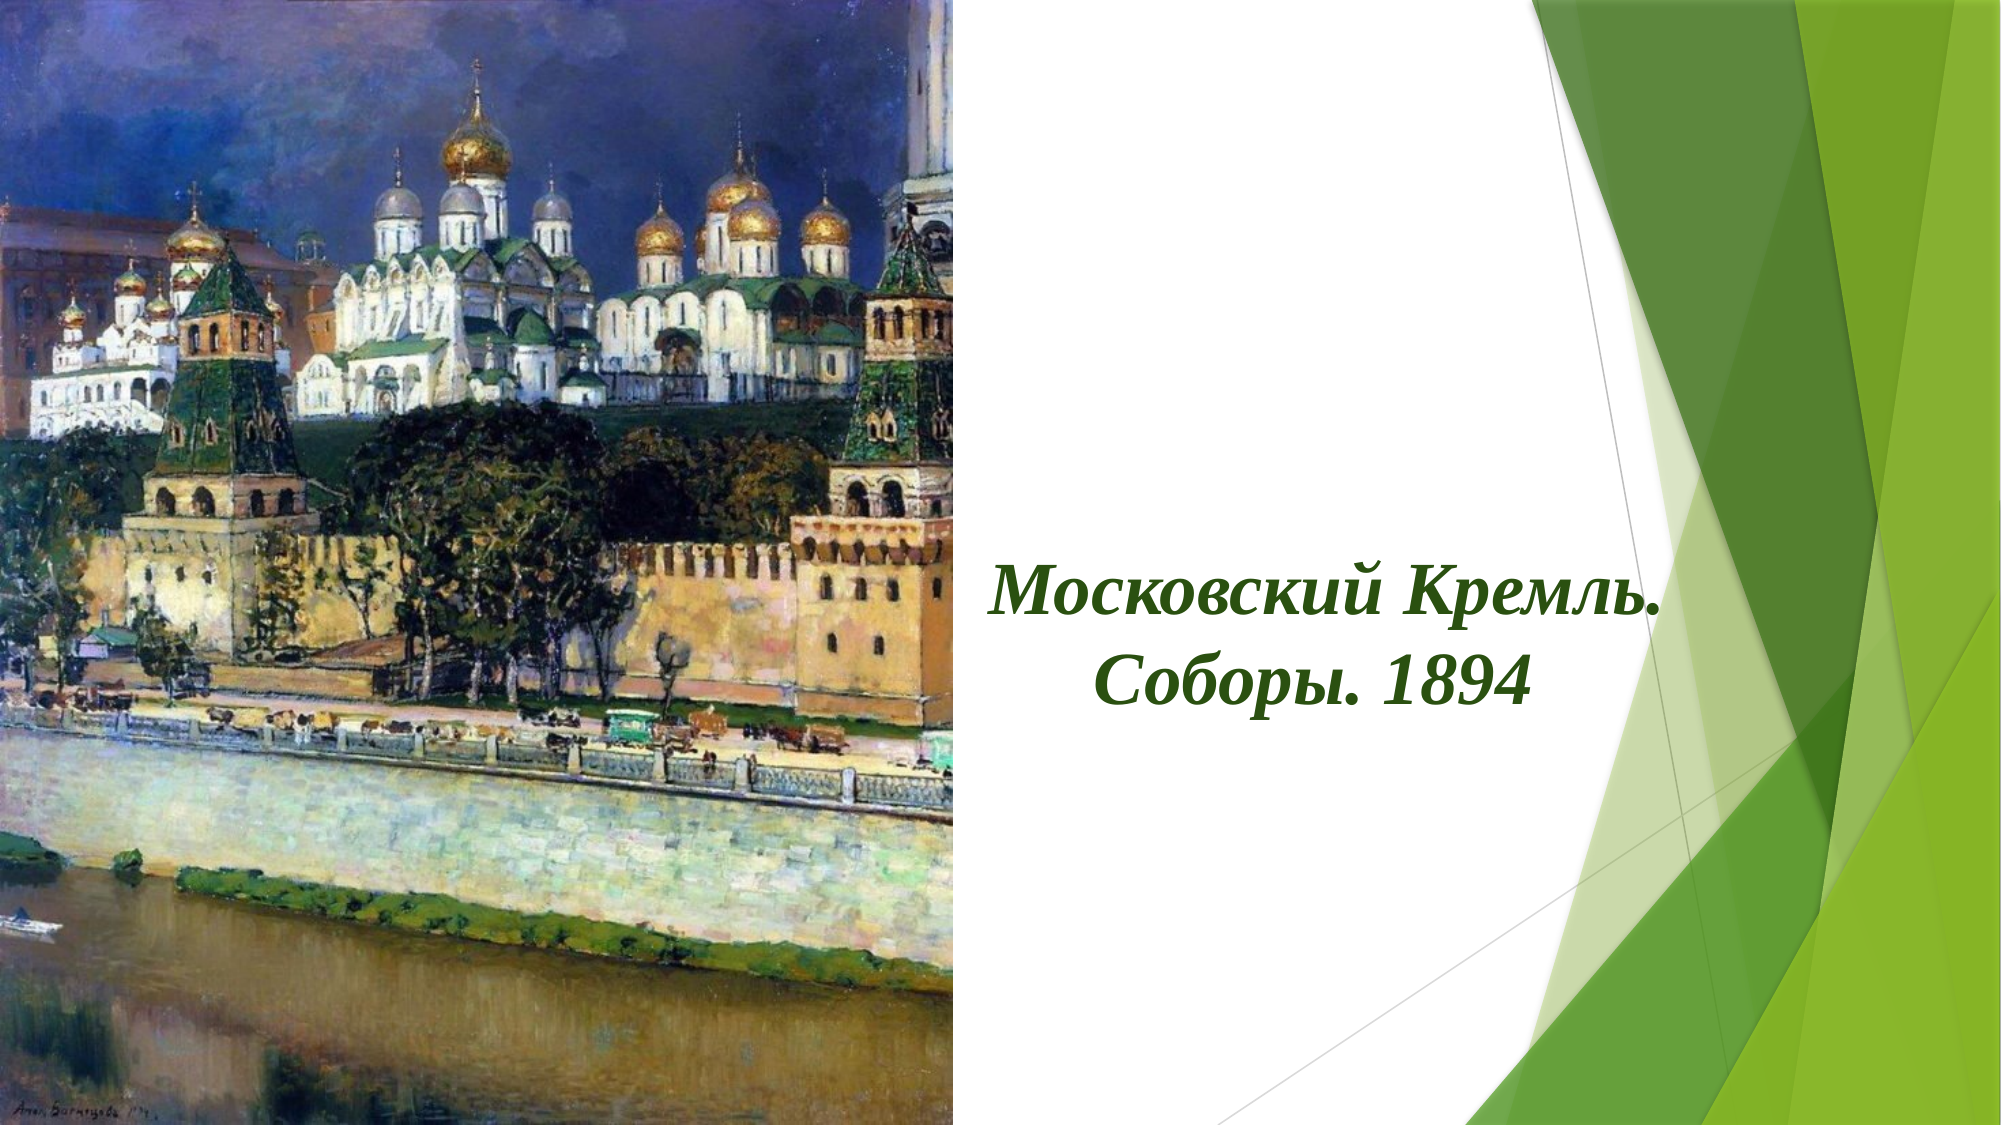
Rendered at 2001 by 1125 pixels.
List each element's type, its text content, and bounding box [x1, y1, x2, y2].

text_box Московский Кремль. Соборы. 1894 [957, 532, 1700, 727]
picture [0, 0, 953, 1125]
